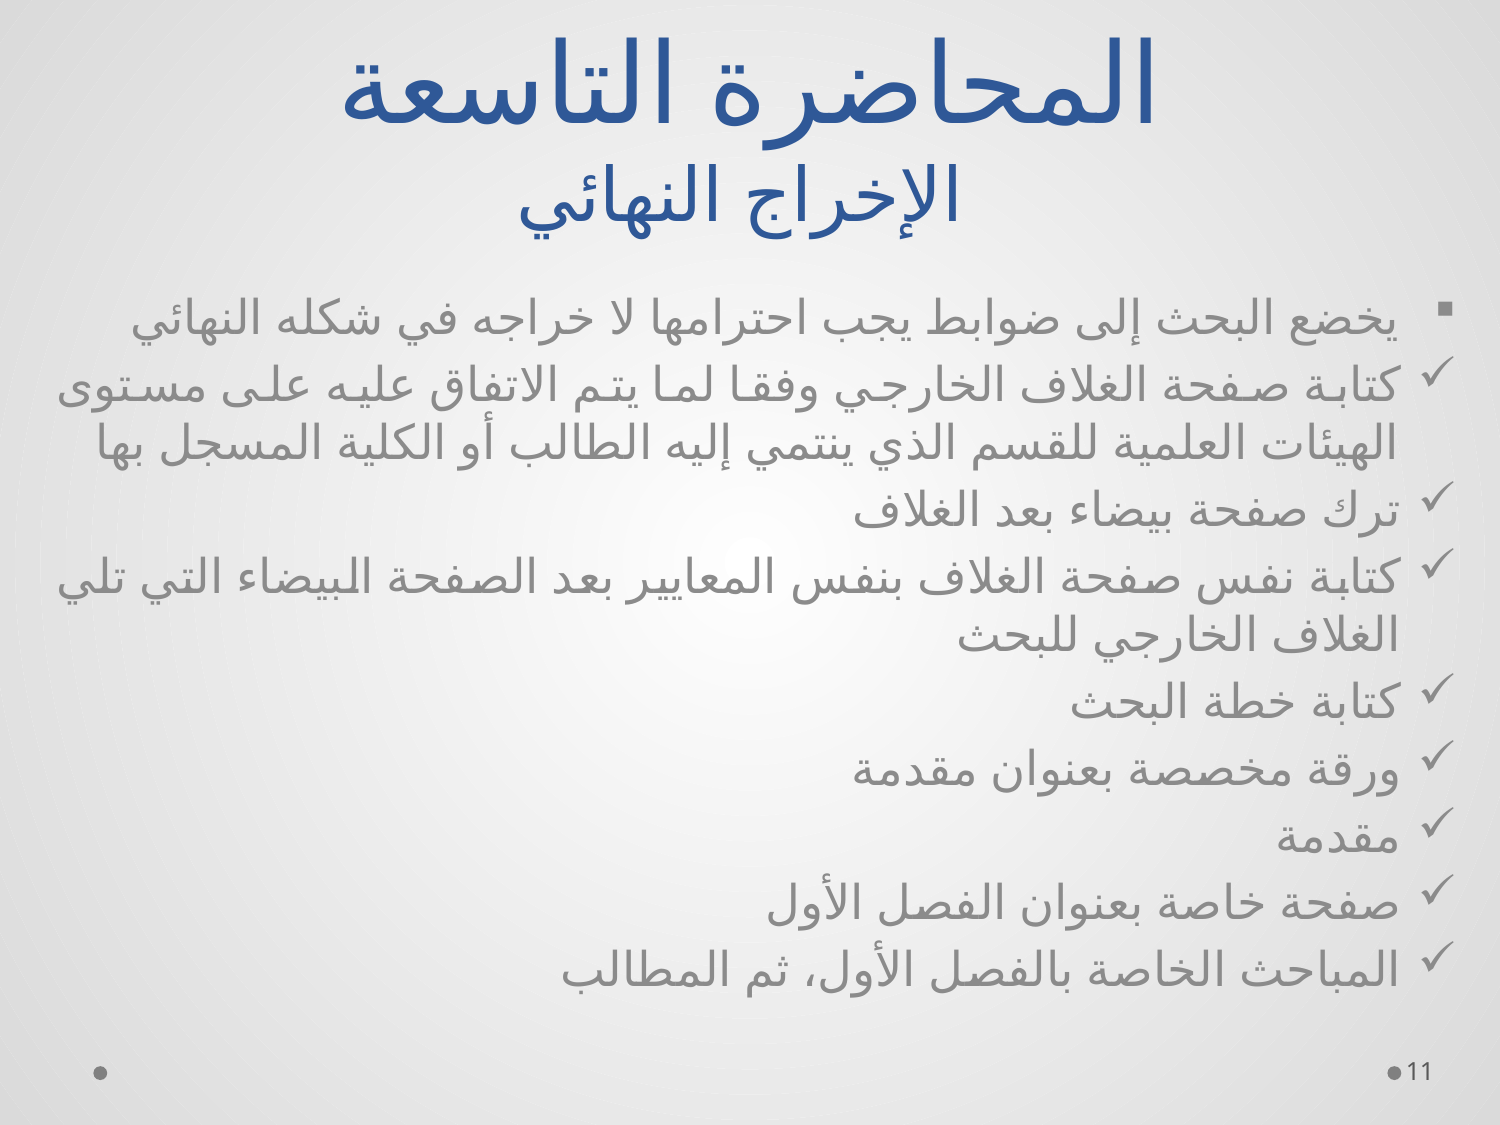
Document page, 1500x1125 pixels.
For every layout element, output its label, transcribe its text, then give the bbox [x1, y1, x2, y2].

subtitle يخضع البحث إلى ضوابط يجب احترامها لا خراجه في شكله النهائي كتابة صفحة الغلاف الخارجي وفقا لما يتم الاتفاق عليه على مستوى الهيئات العلمية للقسم الذي ينتمي إليه الطالب أو الكلية المسجل بها ترك صفحة بيضاء بعد الغلاف كتابة نفس صفحة الغلاف بنفس المعايير بعد الصفحة البيضاء التي تلي الغلاف الخارجي للبحث كتابة خطة البحث ورقة مخصصة بعنوان مقدمة مقدمة صفحة خاصة بعنوان الفصل الأول المباحث الخاصة بالفصل الأول، ثم المطالب [41, 278, 1471, 1013]
title المحاضرة التاسعة الإخراج النهائي [112, 0, 1388, 244]
slide_number 11 [1401, 1042, 1494, 1103]
